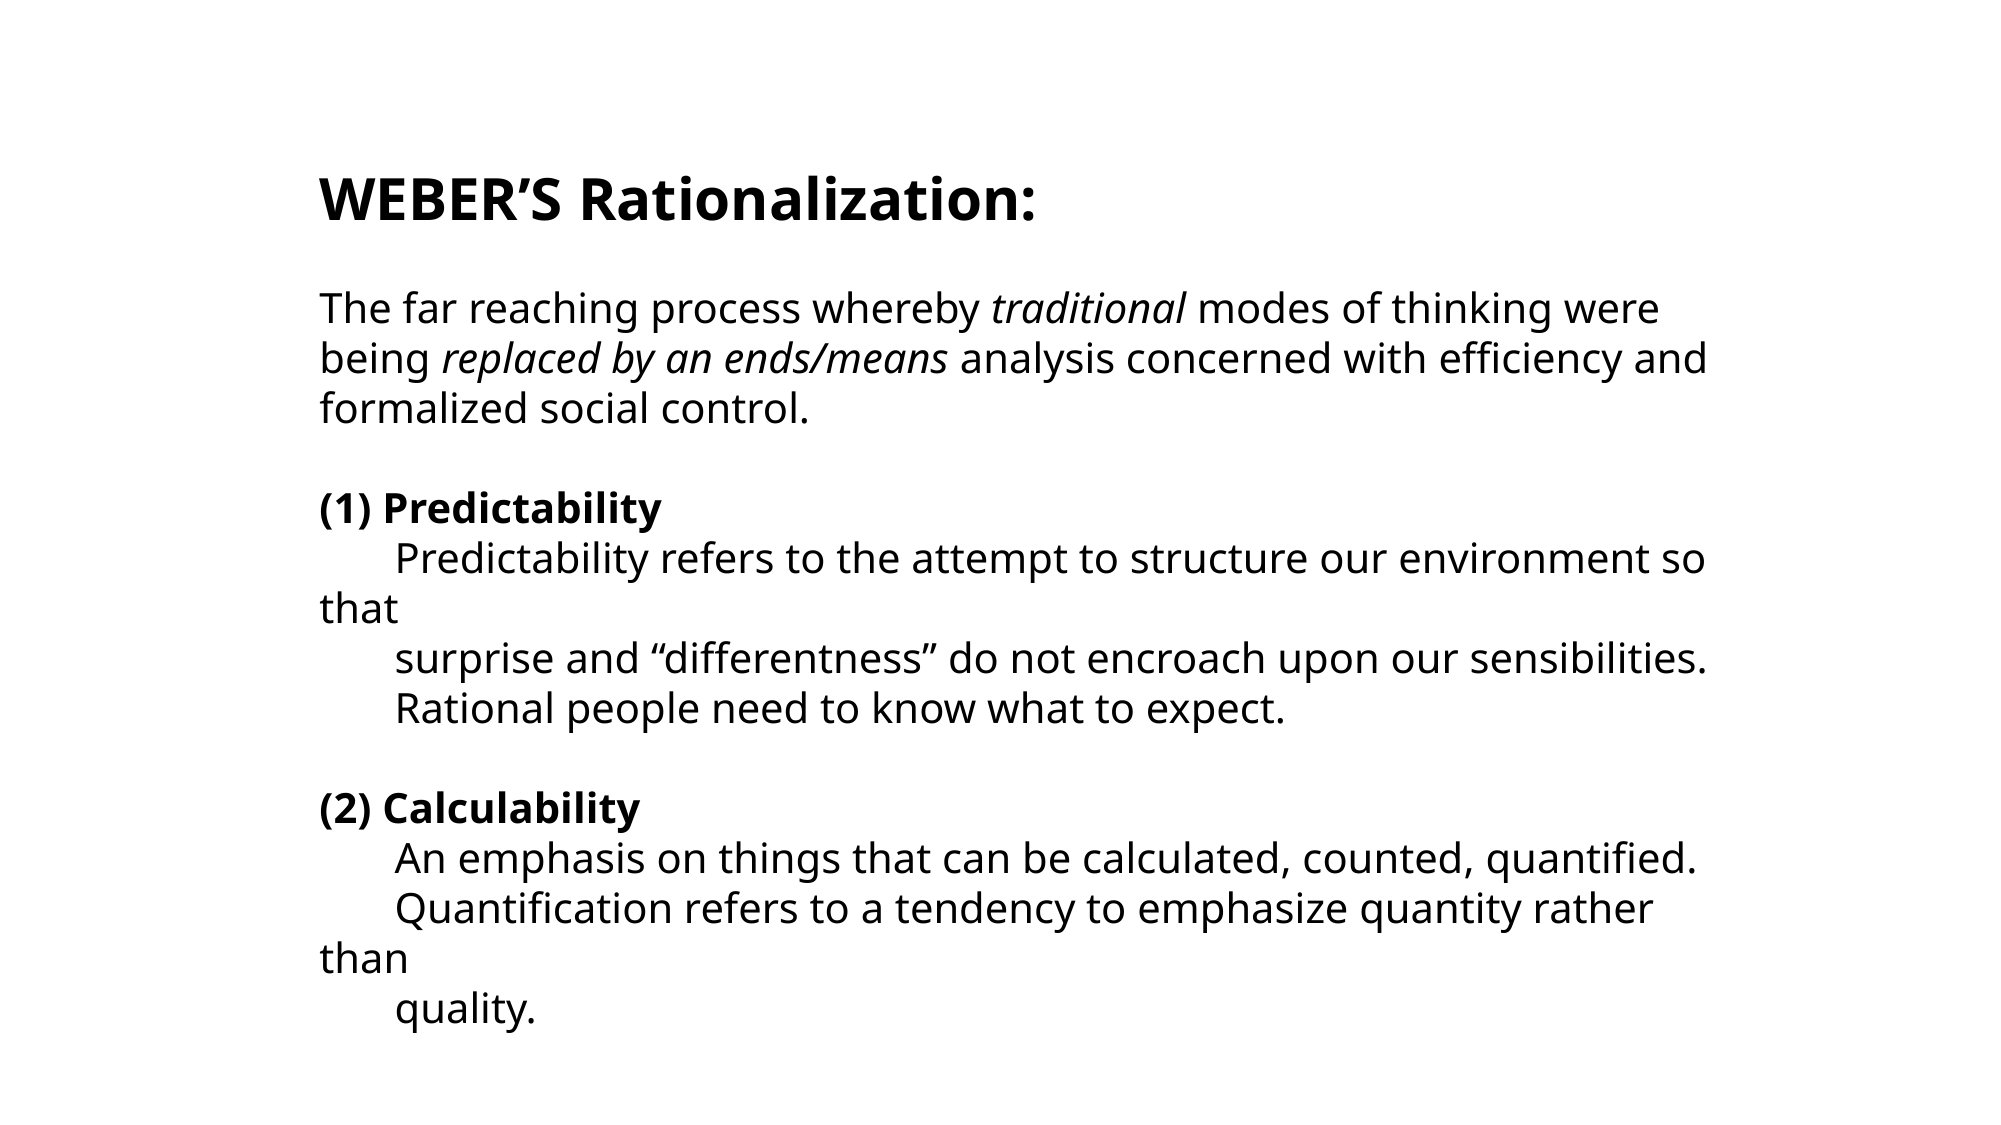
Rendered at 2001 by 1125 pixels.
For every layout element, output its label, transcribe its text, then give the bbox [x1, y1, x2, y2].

text_box WEBER’S Rationalization: The far reaching process whereby traditional modes of thinking were being replaced by an ends/means analysis concerned with efficiency and formalized social control. (1) Predictability Predictability refers to the attempt to structure our environment so that surprise and “differentness” do not encroach upon our sensibilities. Rational people need to know what to expect. (2) Calculability An emphasis on things that can be calculated, counted, quantified. Quantification refers to a tendency to emphasize quantity rather than quality. [304, 154, 1735, 1063]
